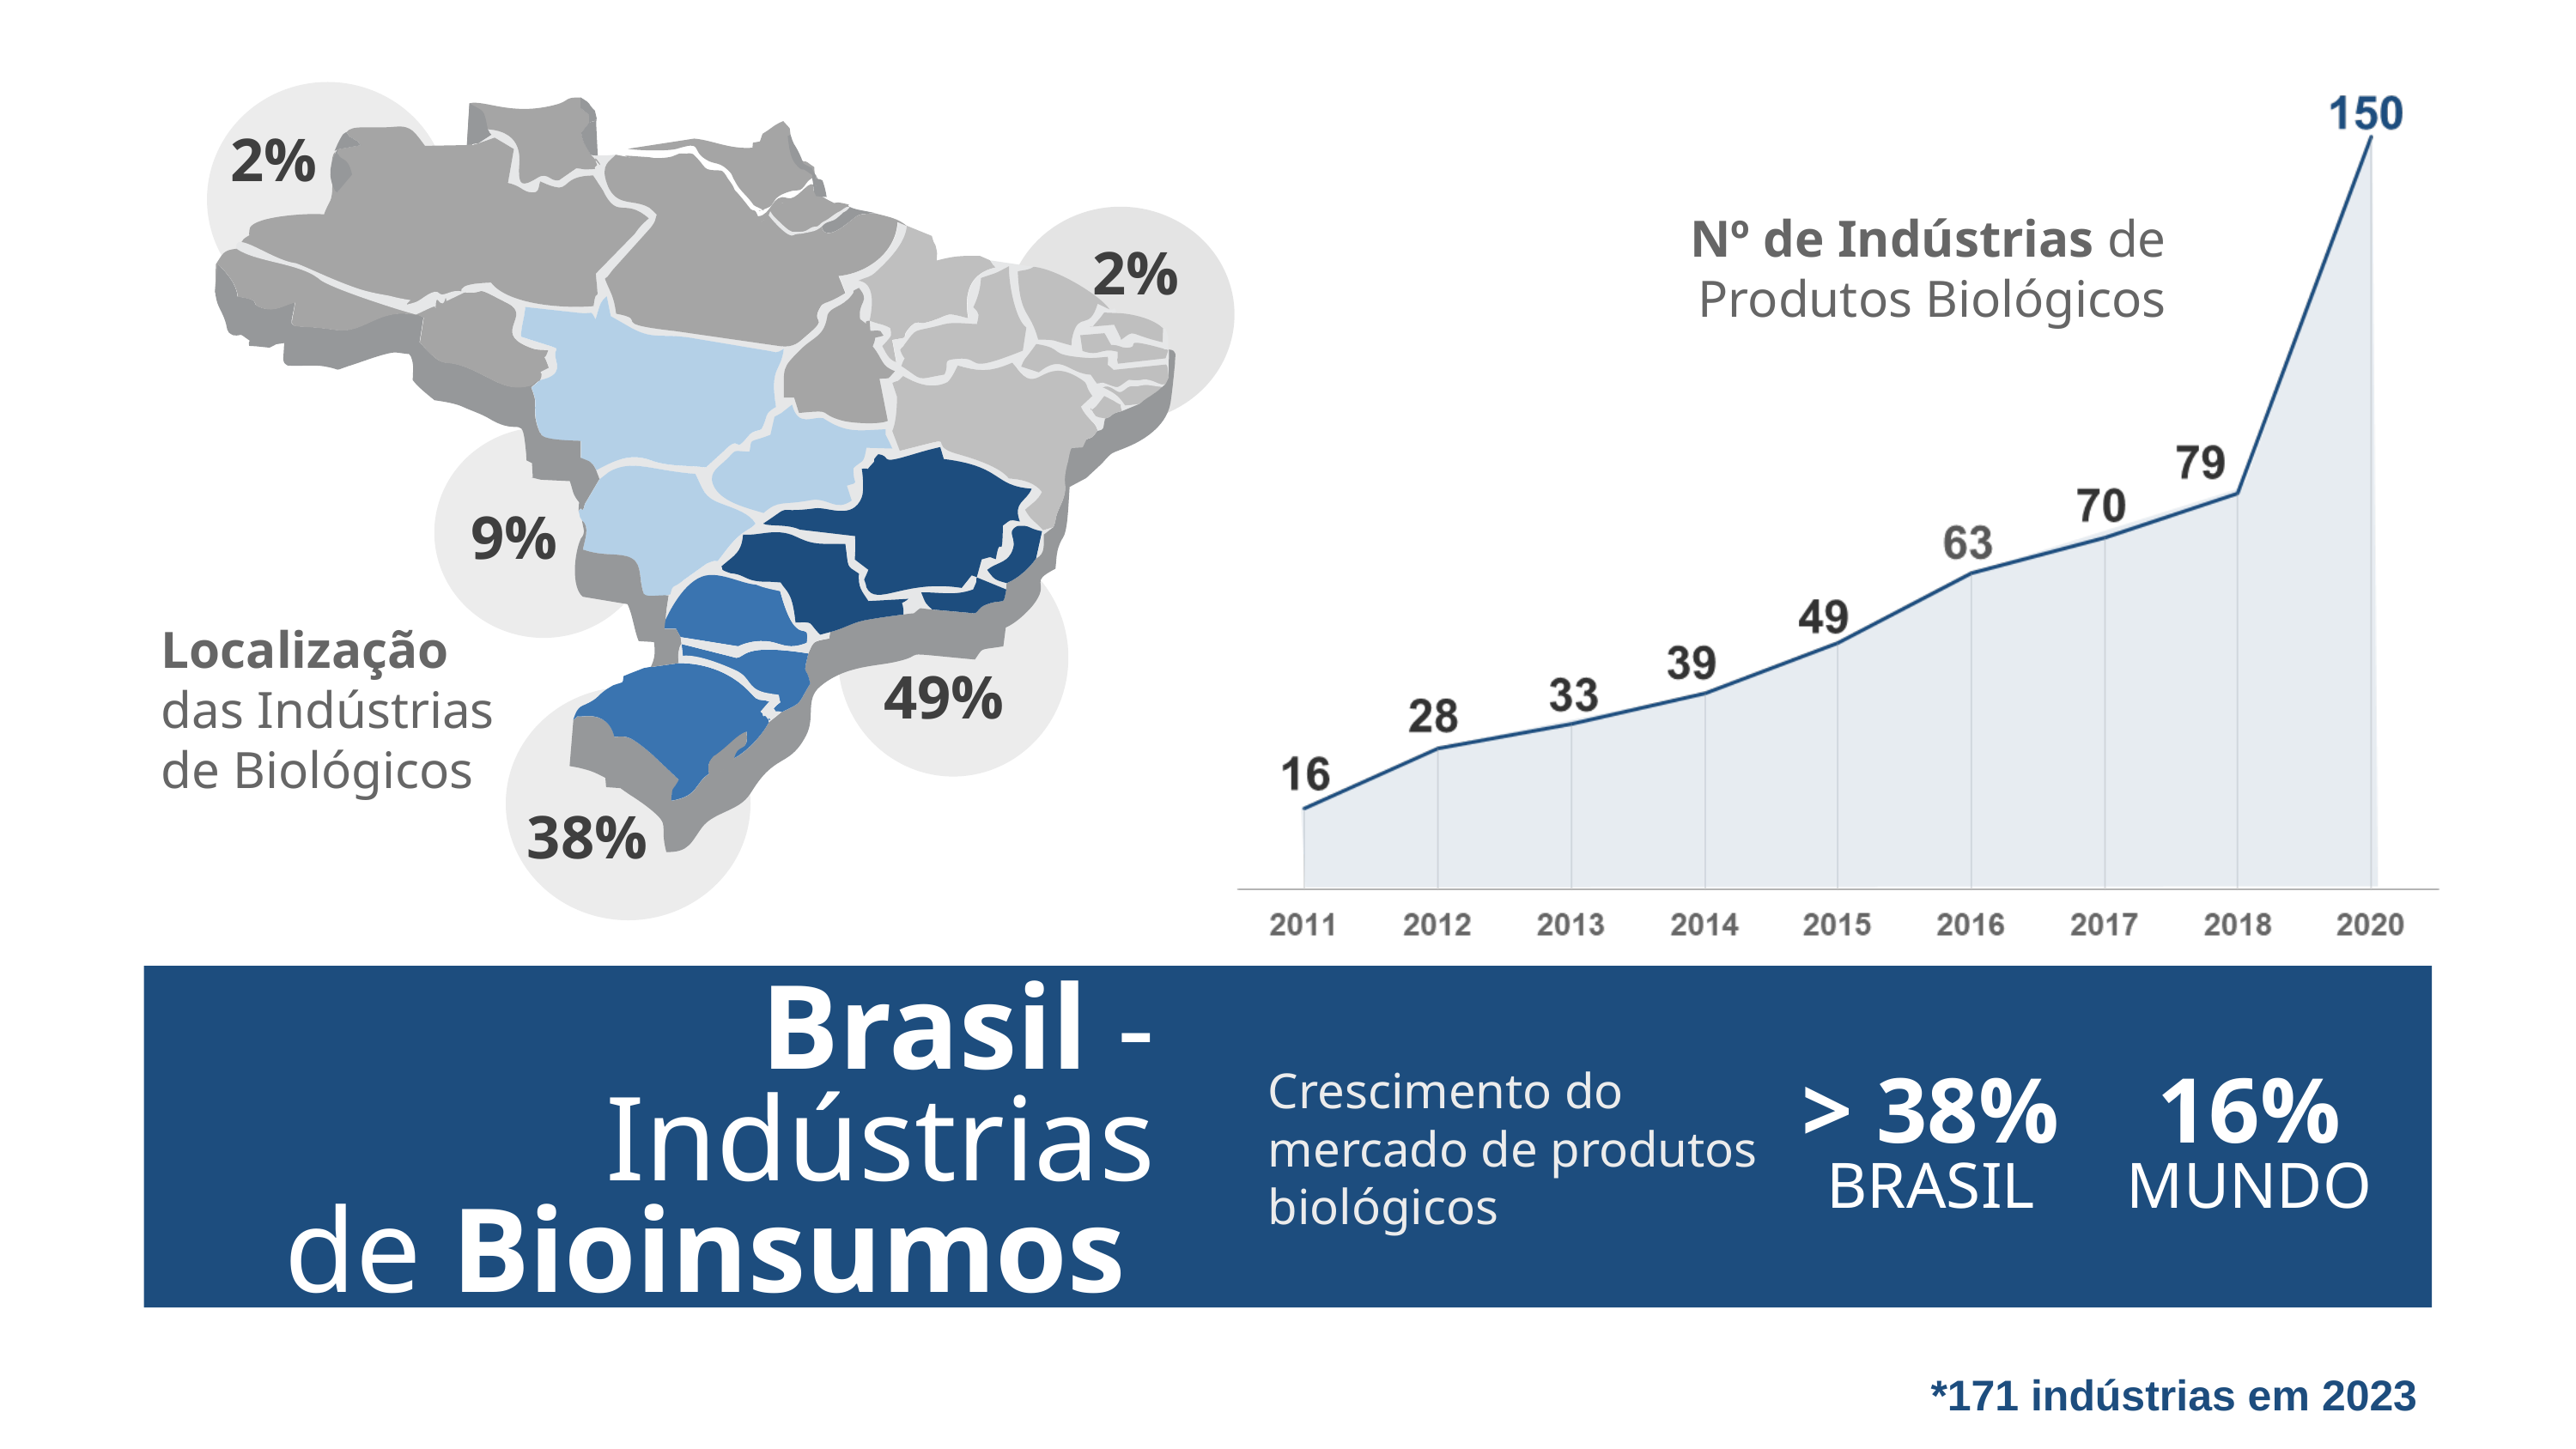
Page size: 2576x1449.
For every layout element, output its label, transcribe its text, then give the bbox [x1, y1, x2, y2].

text_box [143, 966, 2433, 1308]
text_box > 38% BRASIL [1792, 1085, 2069, 1210]
text_box Brasil - Indústrias de Bioinsumos [184, 1085, 1161, 1210]
text_box Crescimento do mercado de produtos biológicos [1263, 1053, 1775, 1220]
text_box 16% MUNDO [2111, 1085, 2388, 1210]
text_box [155, 82, 1230, 921]
text_box *171 indústrias em 2023 [1912, 1361, 2436, 1427]
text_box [1234, 53, 2497, 939]
